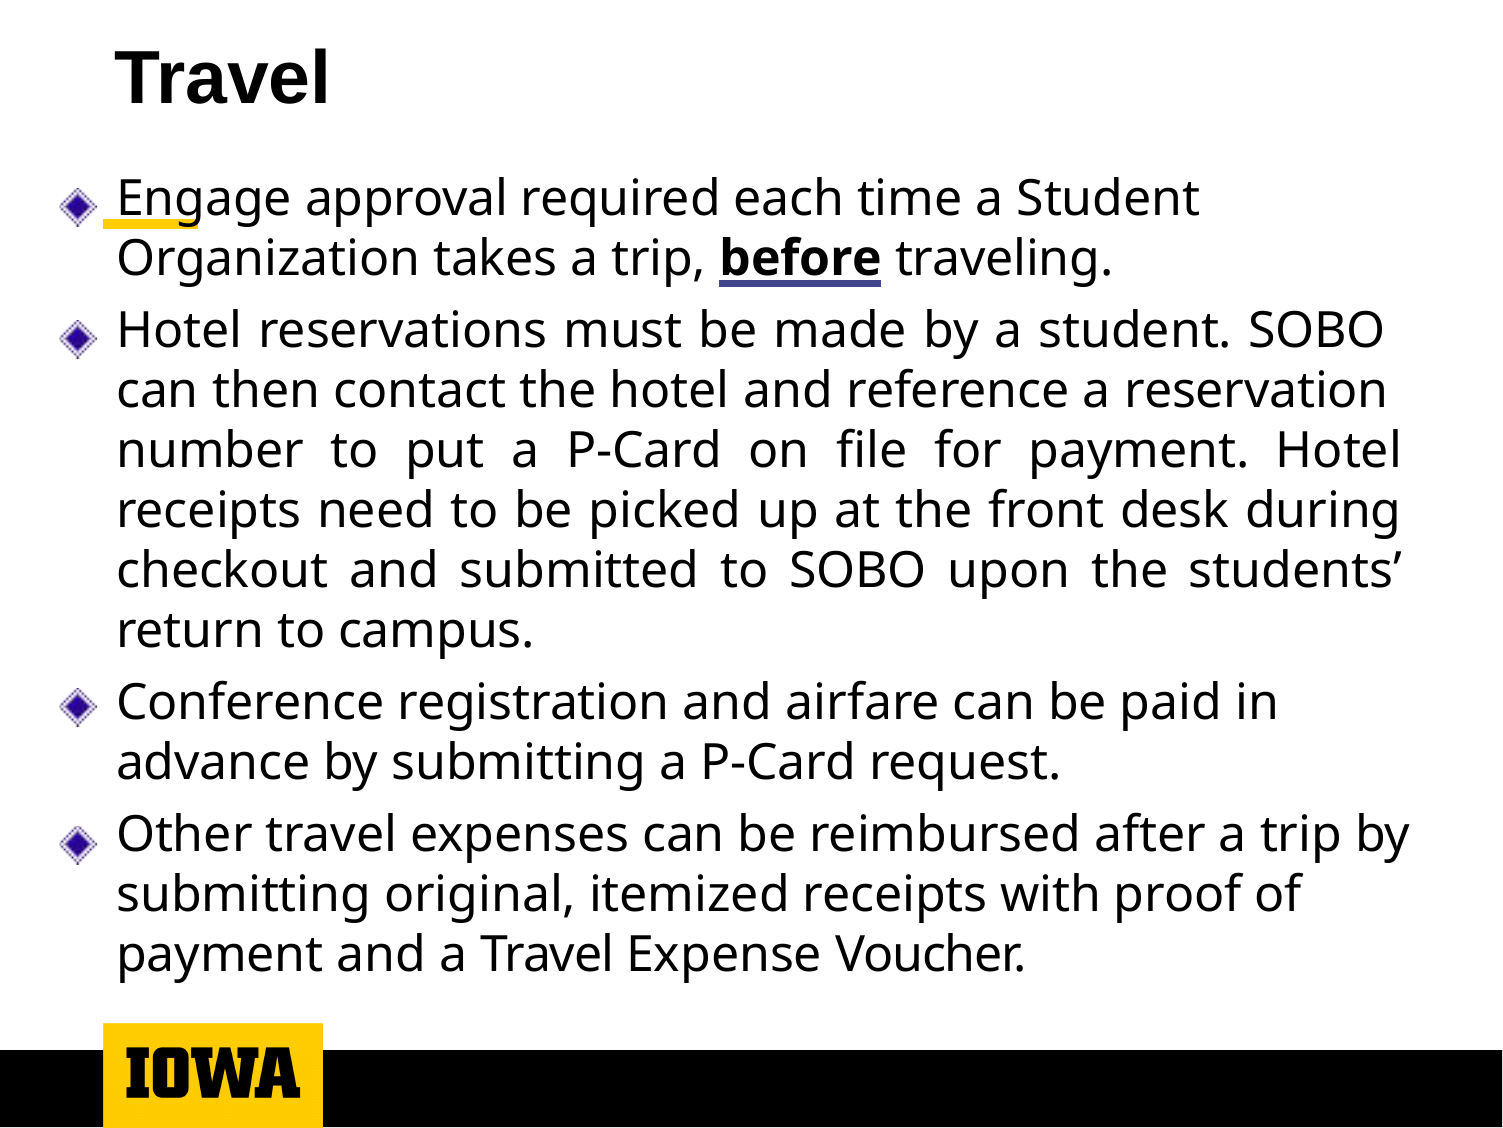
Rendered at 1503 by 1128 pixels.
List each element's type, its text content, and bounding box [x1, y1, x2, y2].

picture [103, 1023, 323, 1128]
text_box [59, 320, 98, 359]
text_box [59, 688, 98, 727]
text_box Engage approval required each time a Student Organization takes a trip, before traveling. Hotel reservations must be made by a student. SOBO can then contact the hotel and reference a reservation number to put a P-Card on file for payment. Hotel receipts need to be picked up at the front desk during checkout and submitted to SOBO upon the students’ return to campus. Conference registration and airfare can be paid in advance by submitting a P-Card request. Other travel expenses can be reimbursed after a trip by submitting original, itemized receipts with proof of payment and a Travel Expense Voucher. [114, 163, 1432, 982]
text_box [59, 188, 98, 227]
text_box [59, 826, 98, 865]
title Travel [112, 0, 1202, 168]
